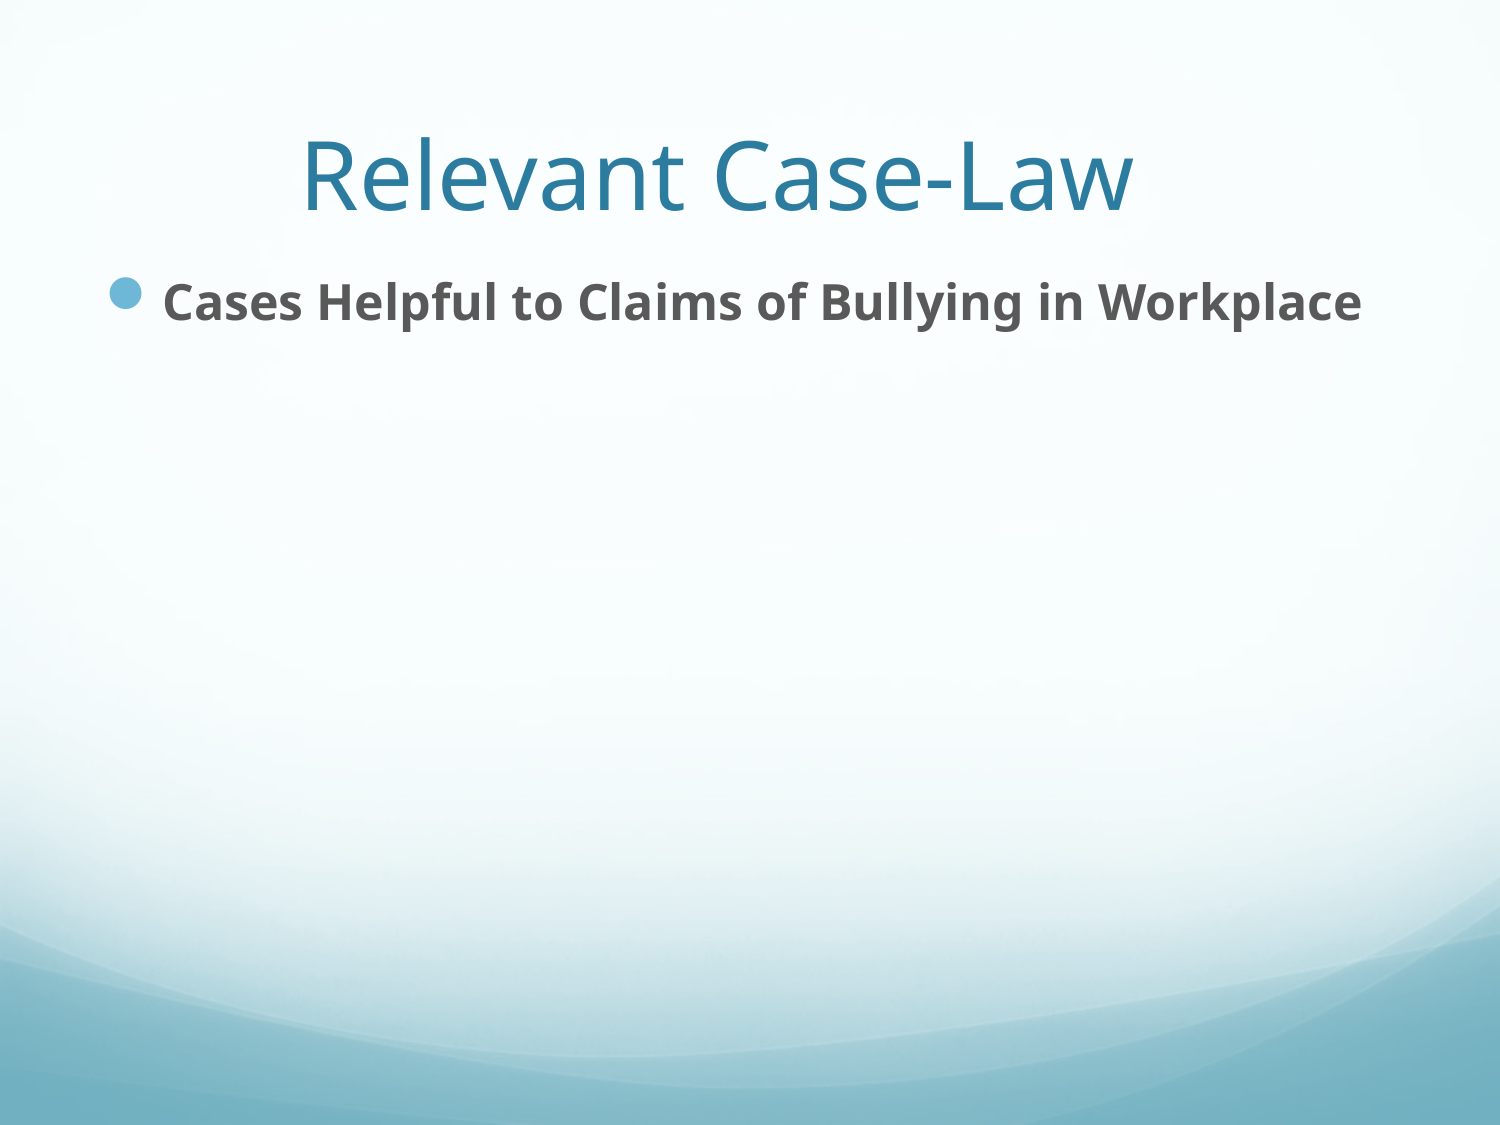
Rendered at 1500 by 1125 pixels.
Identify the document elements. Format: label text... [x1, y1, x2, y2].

list Cases Helpful to Claims of Bullying in Workplace [90, 262, 1410, 975]
title Relevant Case-Law [90, 17, 1410, 237]
